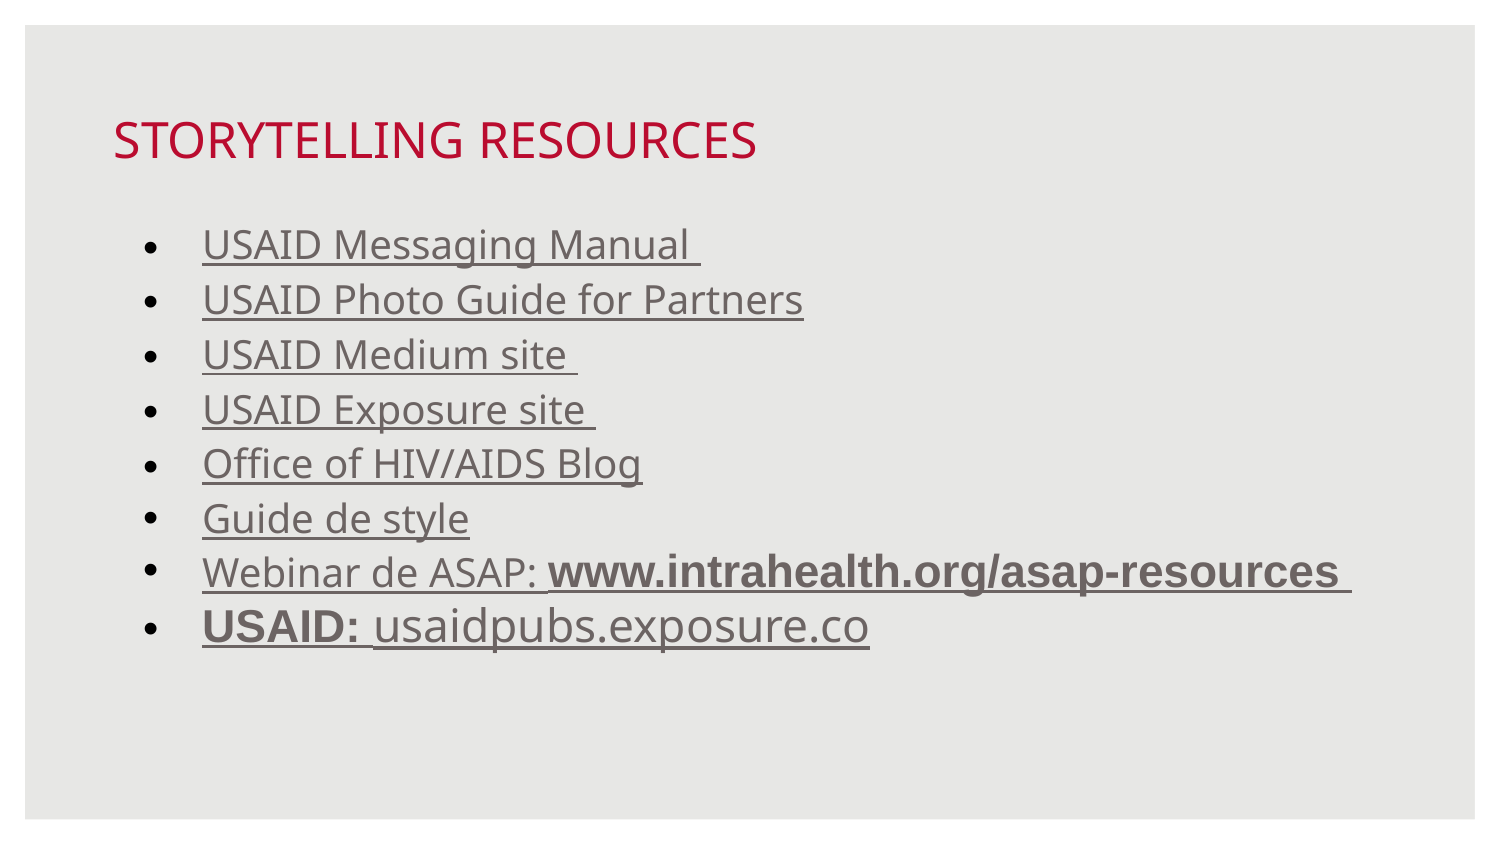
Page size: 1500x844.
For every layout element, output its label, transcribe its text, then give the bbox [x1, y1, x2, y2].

list USAID Messaging Manual USAID Photo Guide for Partners USAID Medium site USAID Exposure site Office of HIV/AIDS Blog Guide de style Webinar de ASAP: www.intrahealth.org/asap-resources USAID: usaidpubs.exposure.co [112, 204, 1388, 683]
title STORYTELLING RESOURCES [98, 94, 1374, 265]
